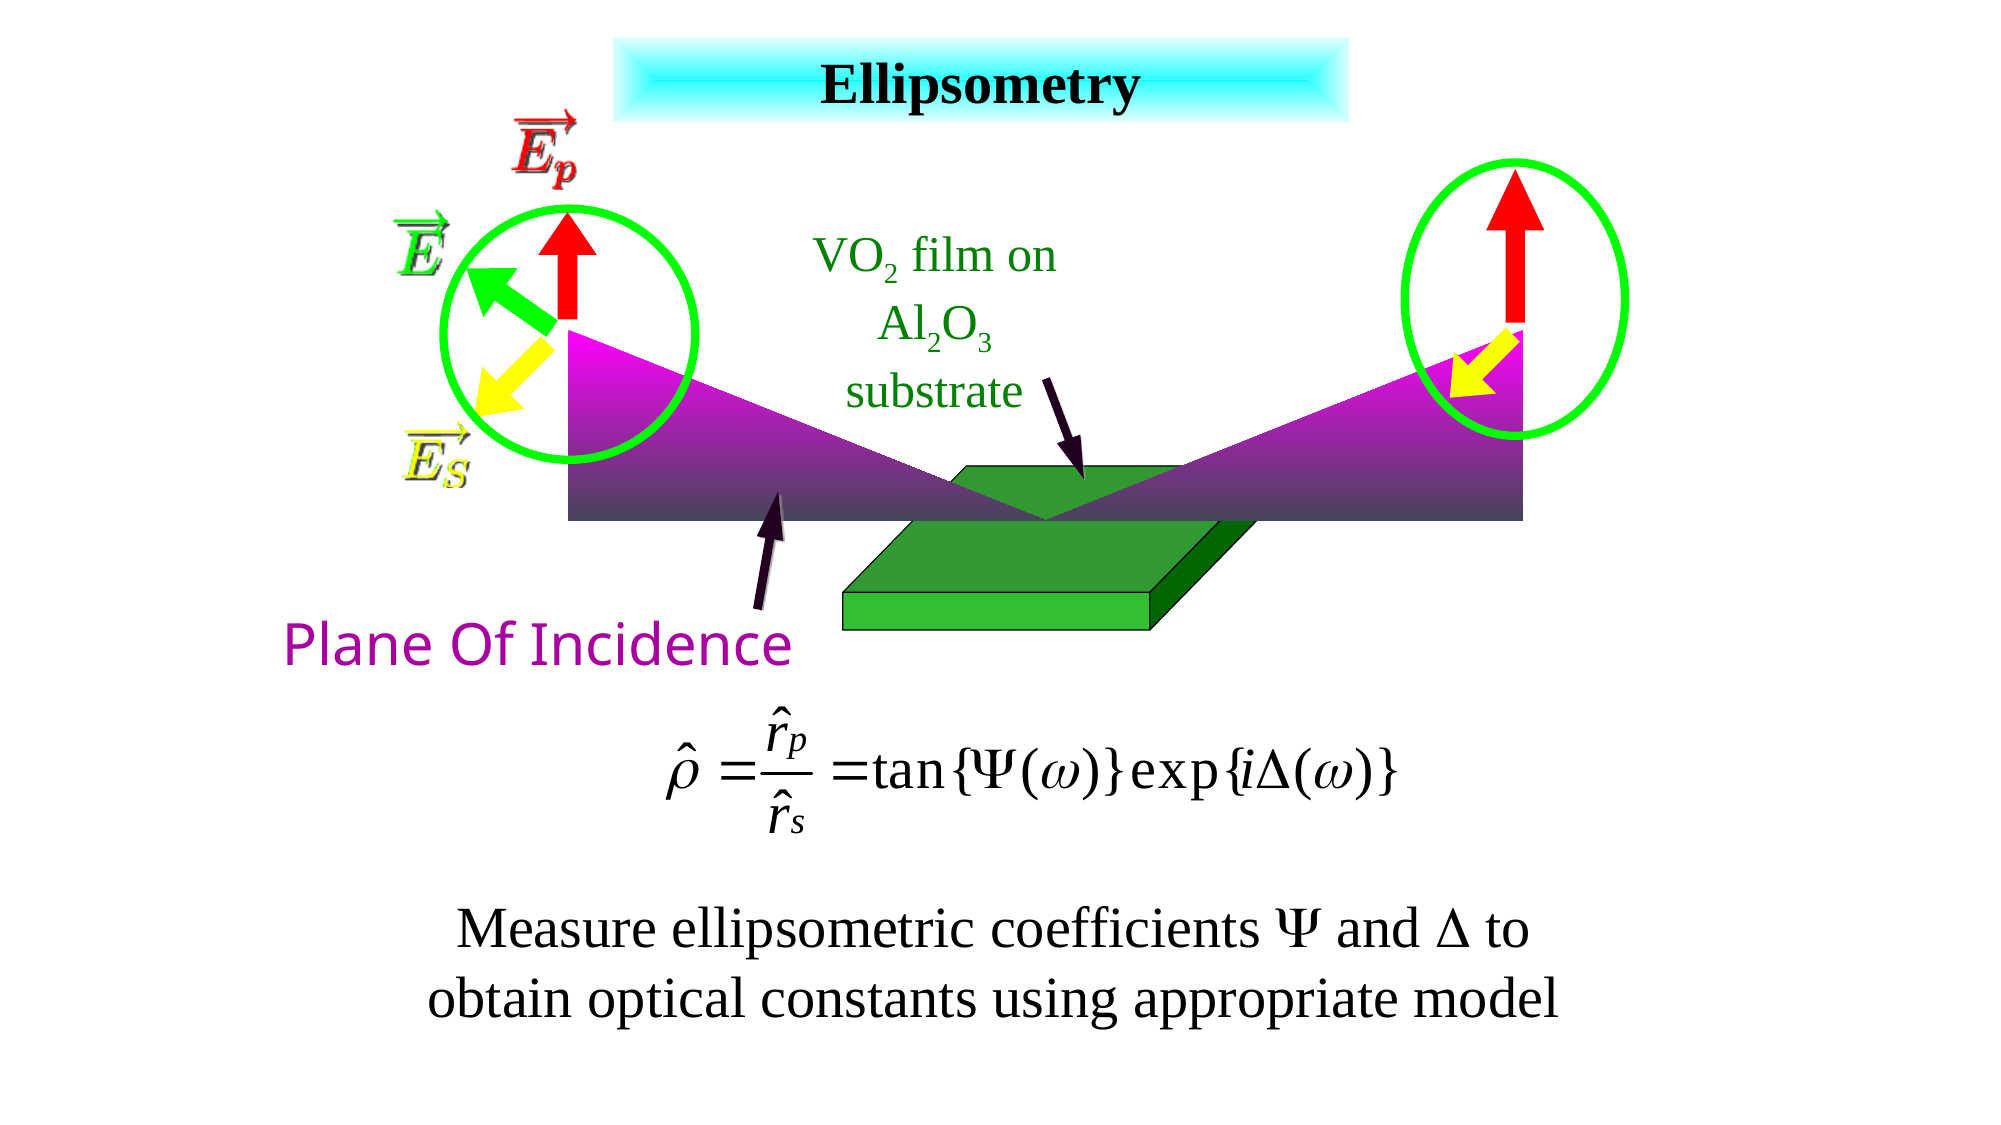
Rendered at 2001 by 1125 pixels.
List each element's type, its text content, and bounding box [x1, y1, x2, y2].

picture [508, 99, 588, 190]
text_box [568, 377, 900, 521]
text_box [754, 491, 784, 600]
text_box Measure ellipsometric coefficients Y and D to obtain optical constants using appropriate model [412, 882, 1575, 1037]
text_box Plane Of Incidence [267, 600, 809, 685]
text_box Ellipsometry [612, 37, 1350, 123]
text_box [1192, 371, 1524, 521]
text_box [1056, 426, 1083, 462]
picture [840, 463, 1276, 633]
text_box [443, 208, 696, 460]
picture [399, 412, 479, 487]
text_box VO2 film on Al2O3 substrate [774, 214, 1096, 426]
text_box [653, 692, 1409, 847]
picture [387, 199, 459, 276]
text_box [1404, 162, 1626, 436]
